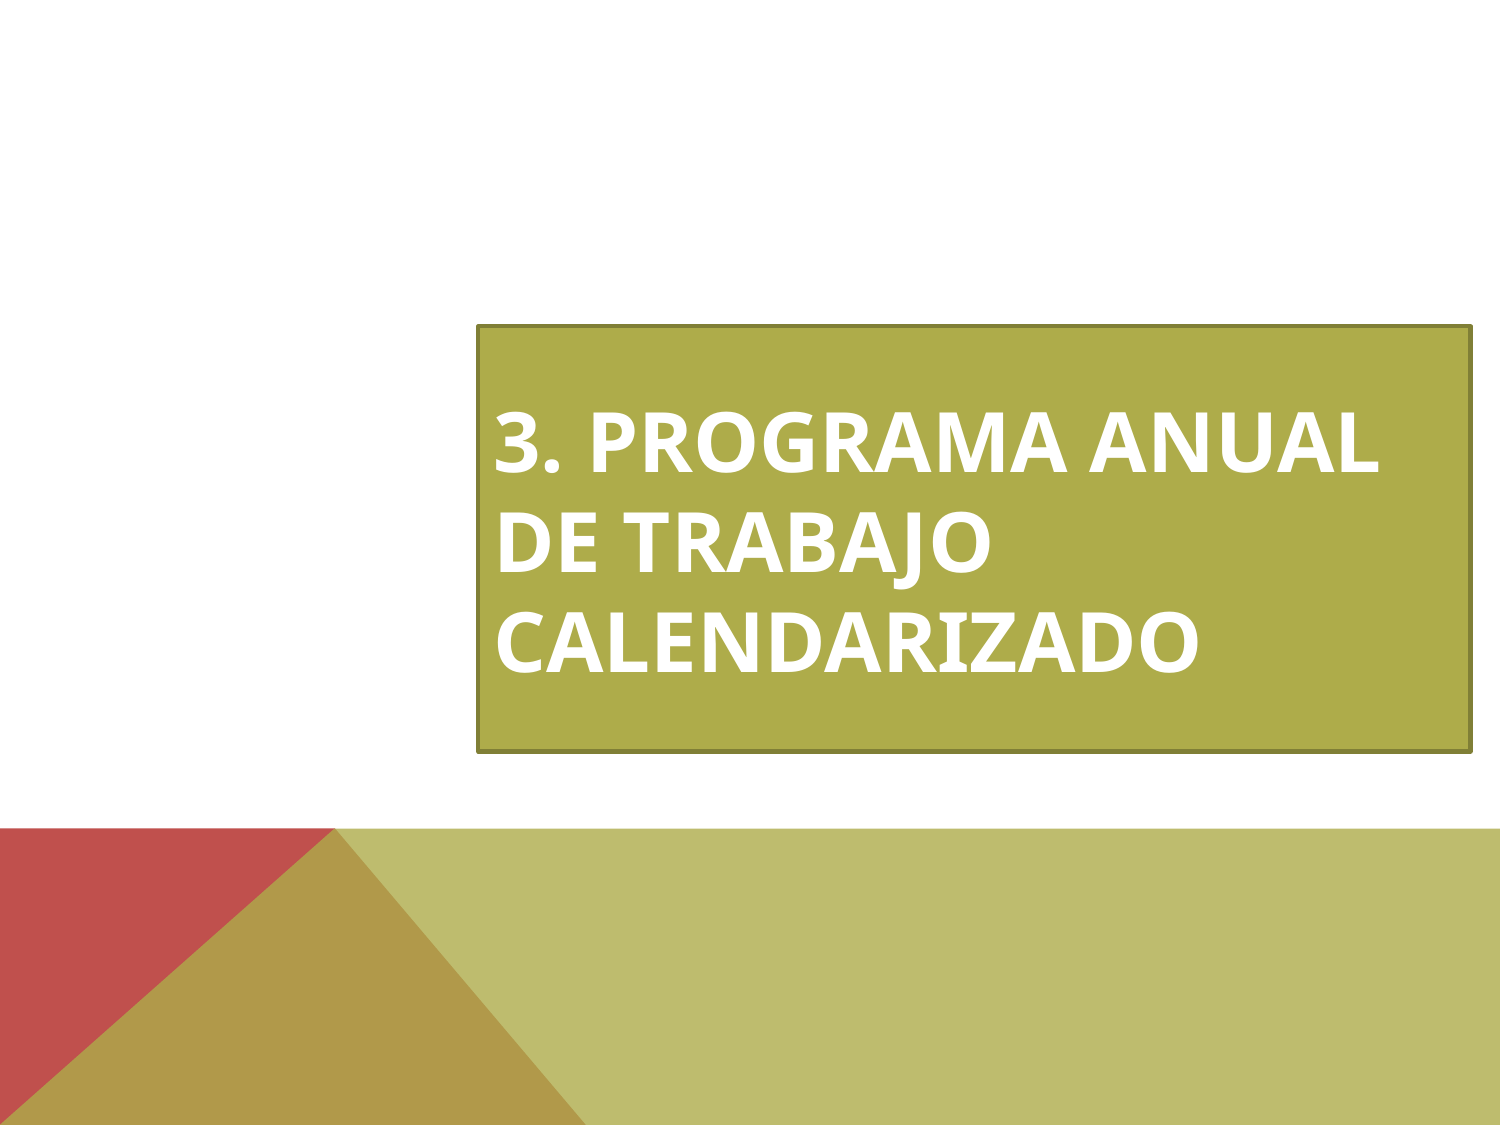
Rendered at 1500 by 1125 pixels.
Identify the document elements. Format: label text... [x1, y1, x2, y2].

title 3. Programa ANUAL de Trabajo calendarizado [476, 324, 1473, 754]
